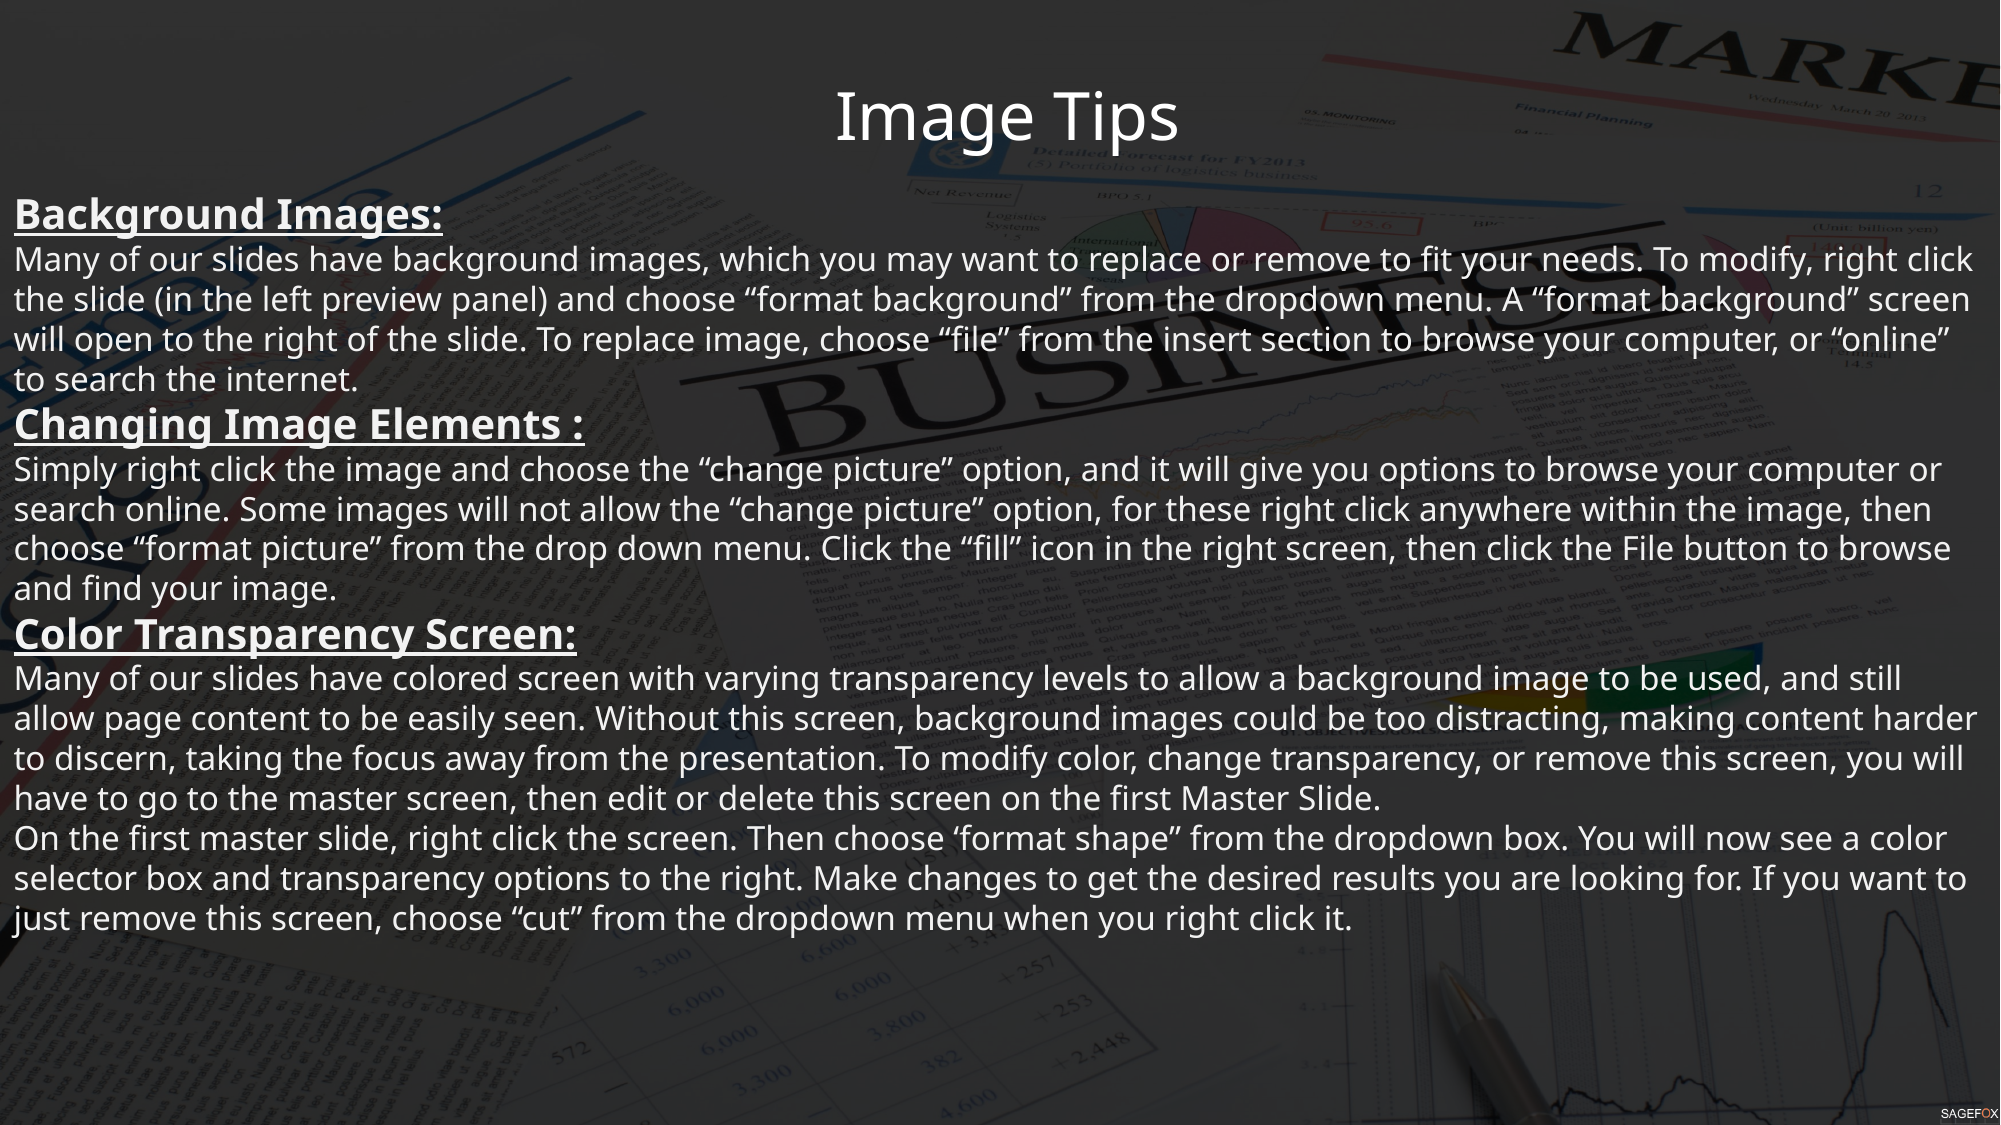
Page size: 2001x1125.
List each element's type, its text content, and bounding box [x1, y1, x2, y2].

title Image Tips [597, 59, 1420, 177]
text_box Background Images: Many of our slides have background images, which you may want to replace or remove to fit your needs. To modify, right click the slide (in the left preview panel) and choose “format background” from the dropdown menu. A “format background” screen will open to the right of the slide. To replace image, choose “file” from the insert section to browse your computer, or “online” to search the internet. Changing Image Elements : Simply right click the image and choose the “change picture” option, and it will give you options to browse your computer or search online. Some images will not allow the “change picture” option, for these right click anywhere within the image, then choose “format picture” from the drop down menu. Click the “fill” icon in the right screen, then click the File button to browse and find your image. Color Transparency Screen: Many of our slides have colored screen with varying transparency levels to allow a background image to be used, and still allow page content to be easily seen. Without this screen, background images could be too distracting, making content harder to discern, taking the focus away from the presentation. To modify color, change transparency, or remove this screen, you will have to go to the master screen, then edit or delete this screen on the first Master Slide. On the first master slide, right click the screen. Then choose ‘format shape” from the dropdown box. You will now see a color selector box and transparency options to the right. Make changes to get the desired results you are looking for. If you want to just remove this screen, choose “cut” from the dropdown menu when you right click it. [0, 0, 2000, 1125]
